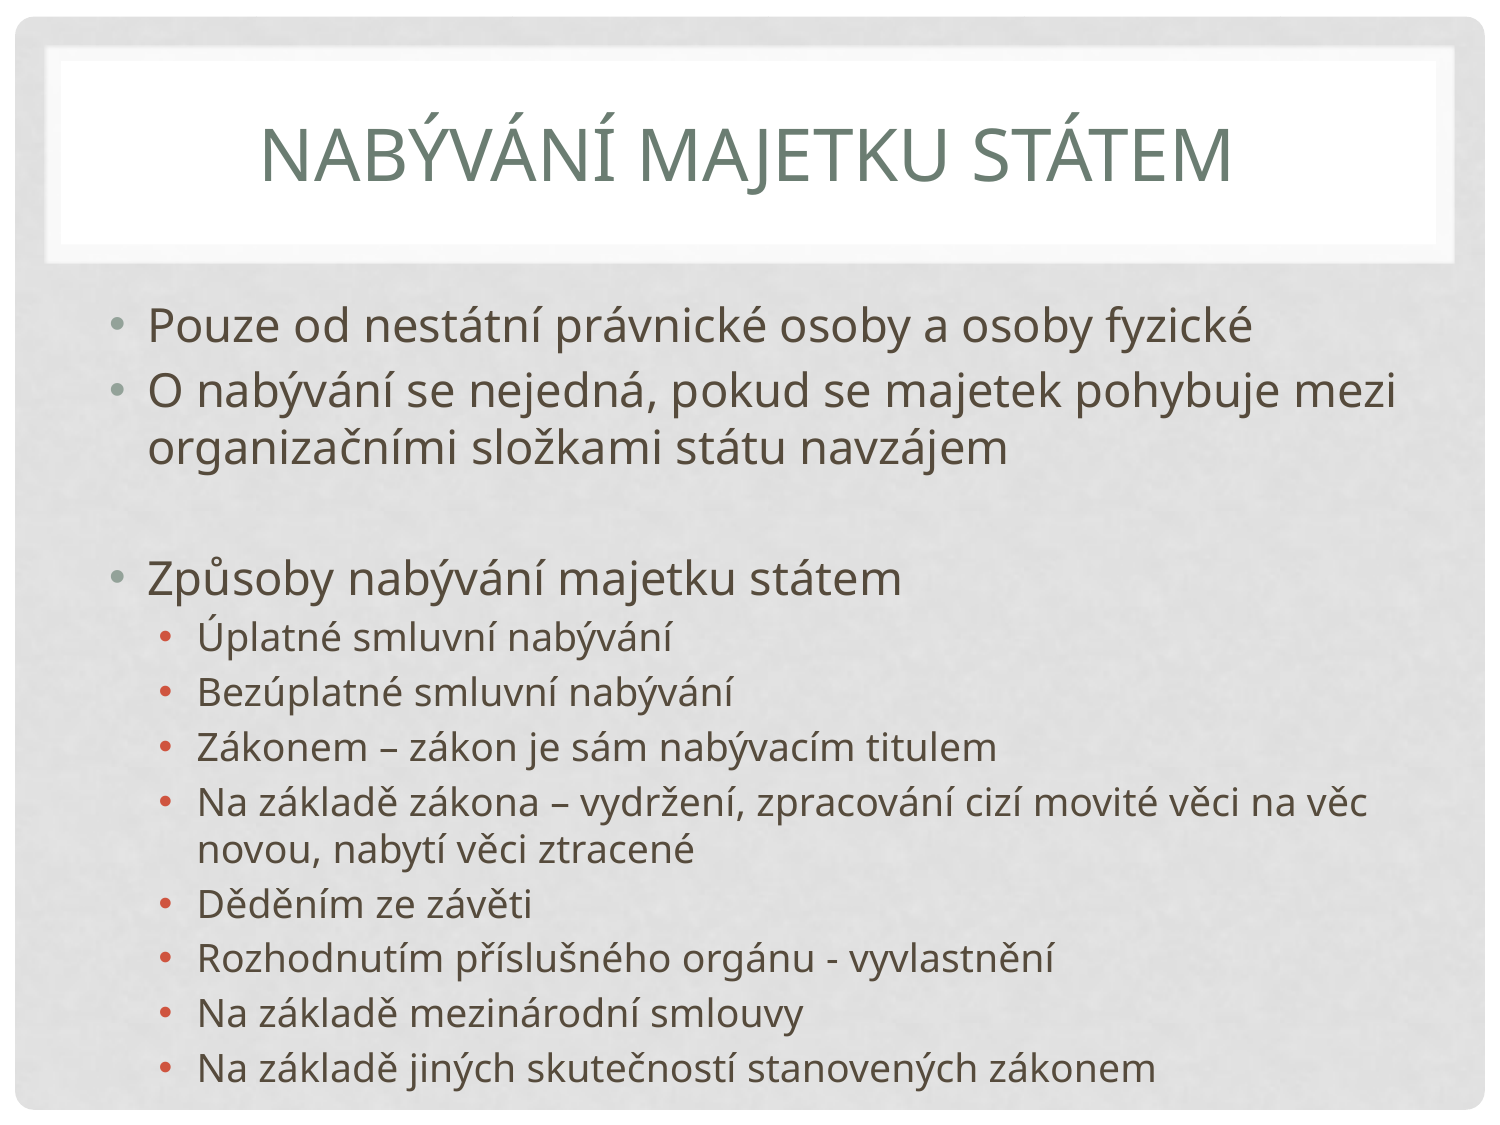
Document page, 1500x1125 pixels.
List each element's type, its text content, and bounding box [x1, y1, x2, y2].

list Pouze od nestátní právnické osoby a osoby fyzické O nabývání se nejedná, pokud se majetek pohybuje mezi organizačními složkami státu navzájem Způsoby nabývání majetku státem Úplatné smluvní nabývání Bezúplatné smluvní nabývání Zákonem – zákon je sám nabývacím titulem Na základě zákona – vydržení, zpracování cizí movité věci na věc novou, nabytí věci ztracené Děděním ze závěti Rozhodnutím příslušného orgánu - vyvlastnění Na základě mezinárodní smlouvy Na základě jiných skutečností stanovených zákonem [74, 287, 1426, 1107]
title Nabývání majetku státem [69, 66, 1425, 238]
